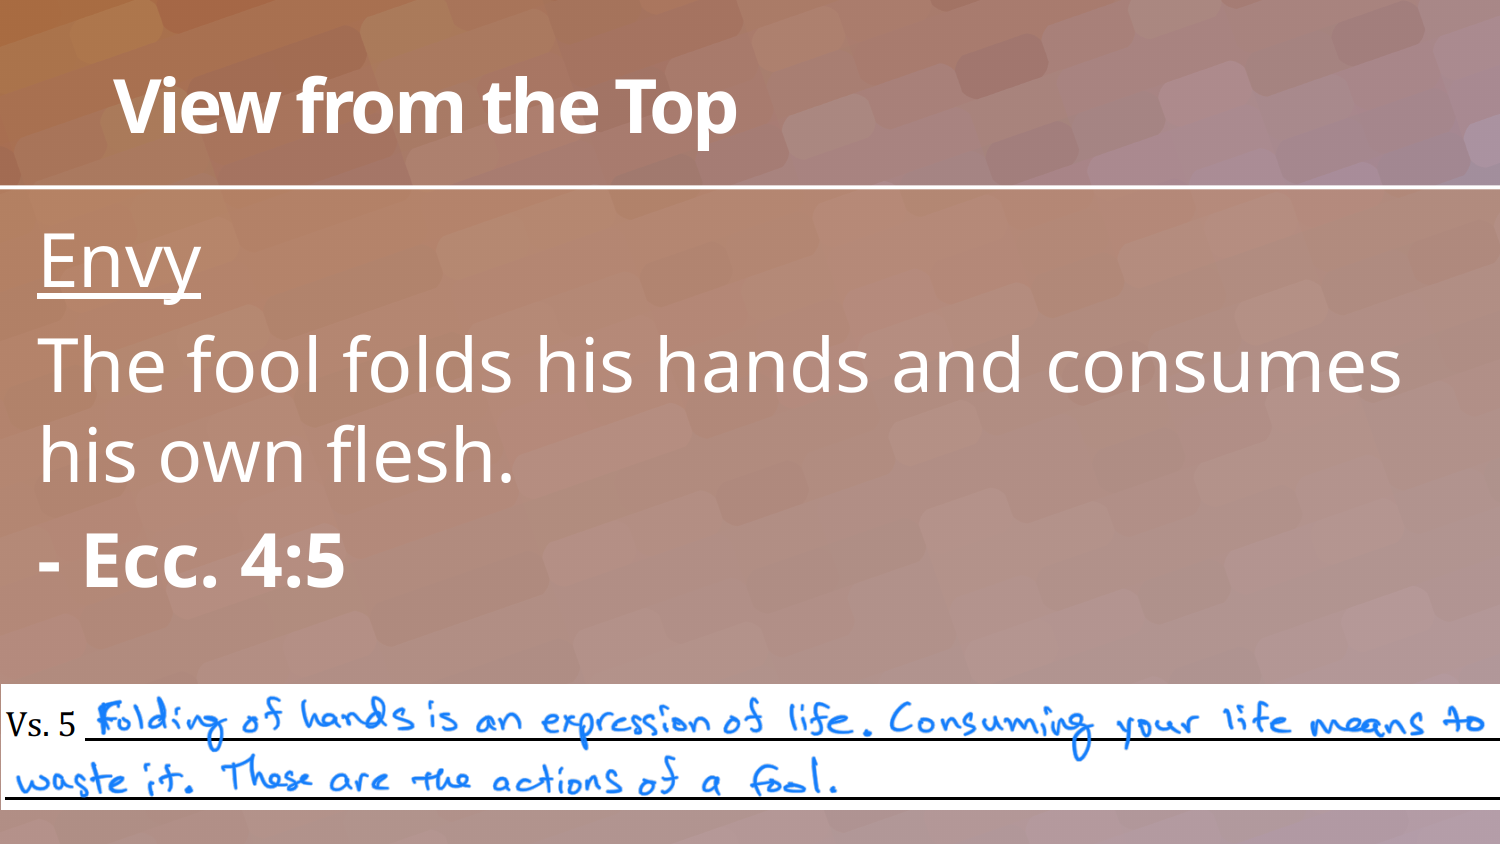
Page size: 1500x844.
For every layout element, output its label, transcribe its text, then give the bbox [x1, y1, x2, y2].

picture [0, 0, 1500, 844]
title View from the Top [98, 33, 1397, 175]
list Envy The fool folds his hands and consumes his own flesh. - Ecc. 4:5 [22, 205, 1481, 618]
